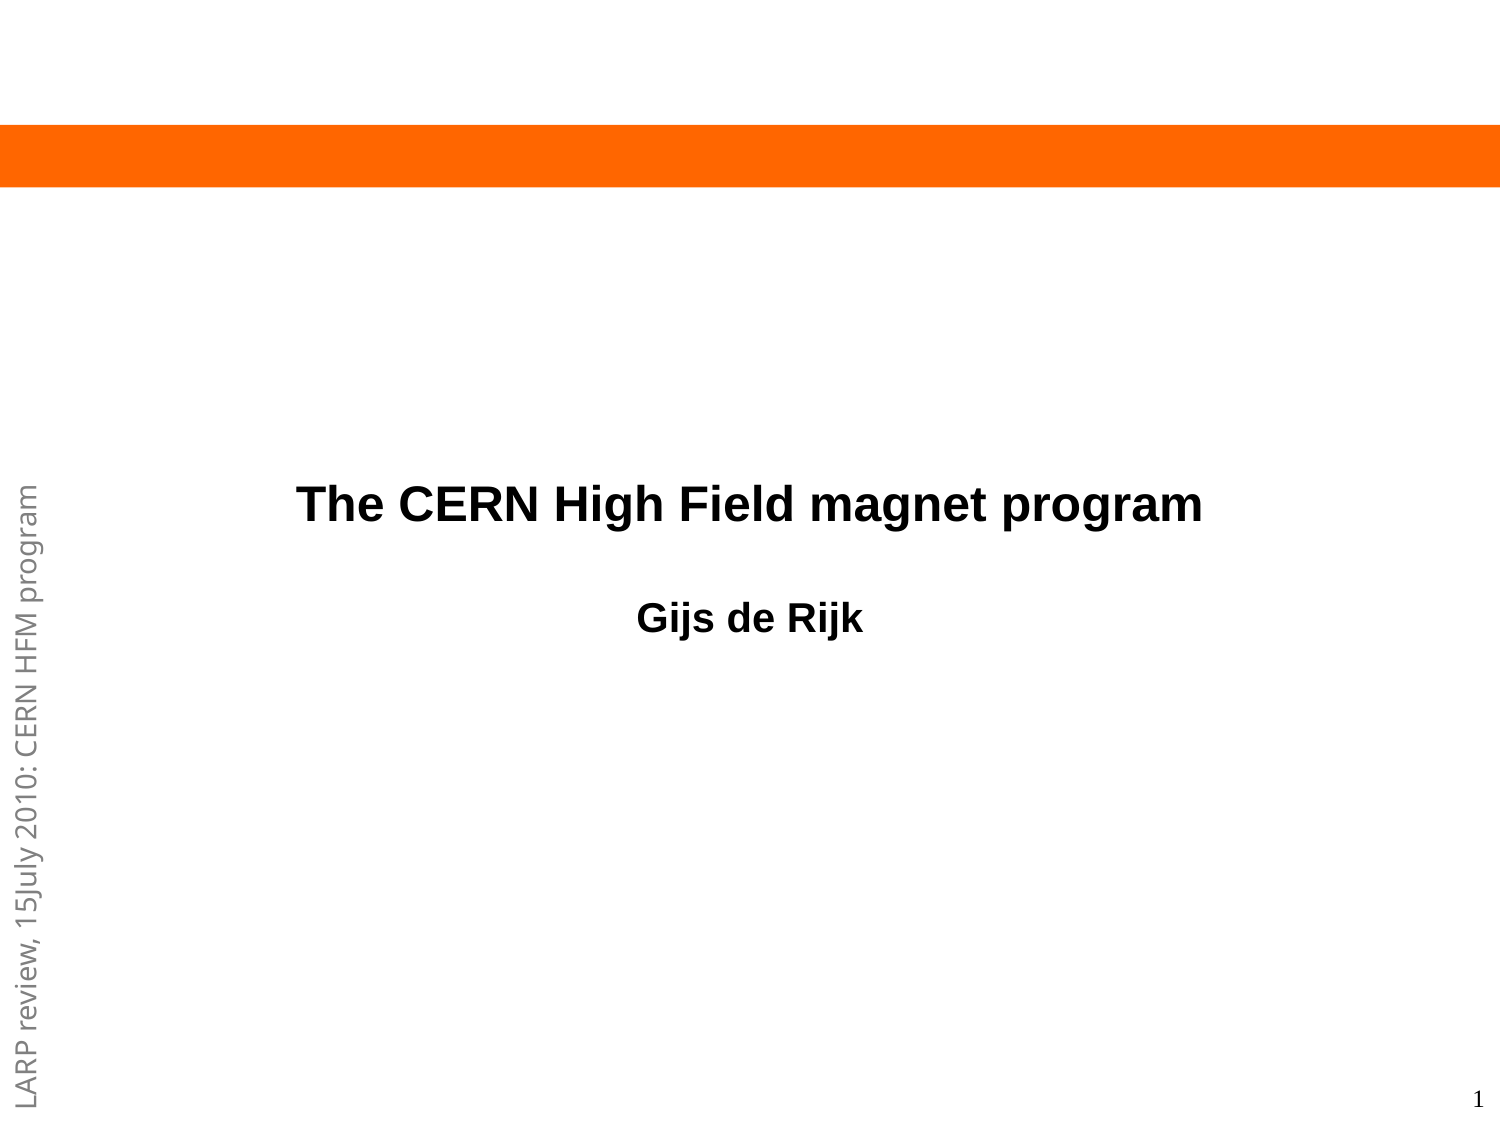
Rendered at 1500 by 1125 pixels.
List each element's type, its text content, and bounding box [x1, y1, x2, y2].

title The CERN High Field magnet program Gijs de Rijk [112, 349, 1388, 763]
slide_number 1 [1399, 1074, 1500, 1125]
